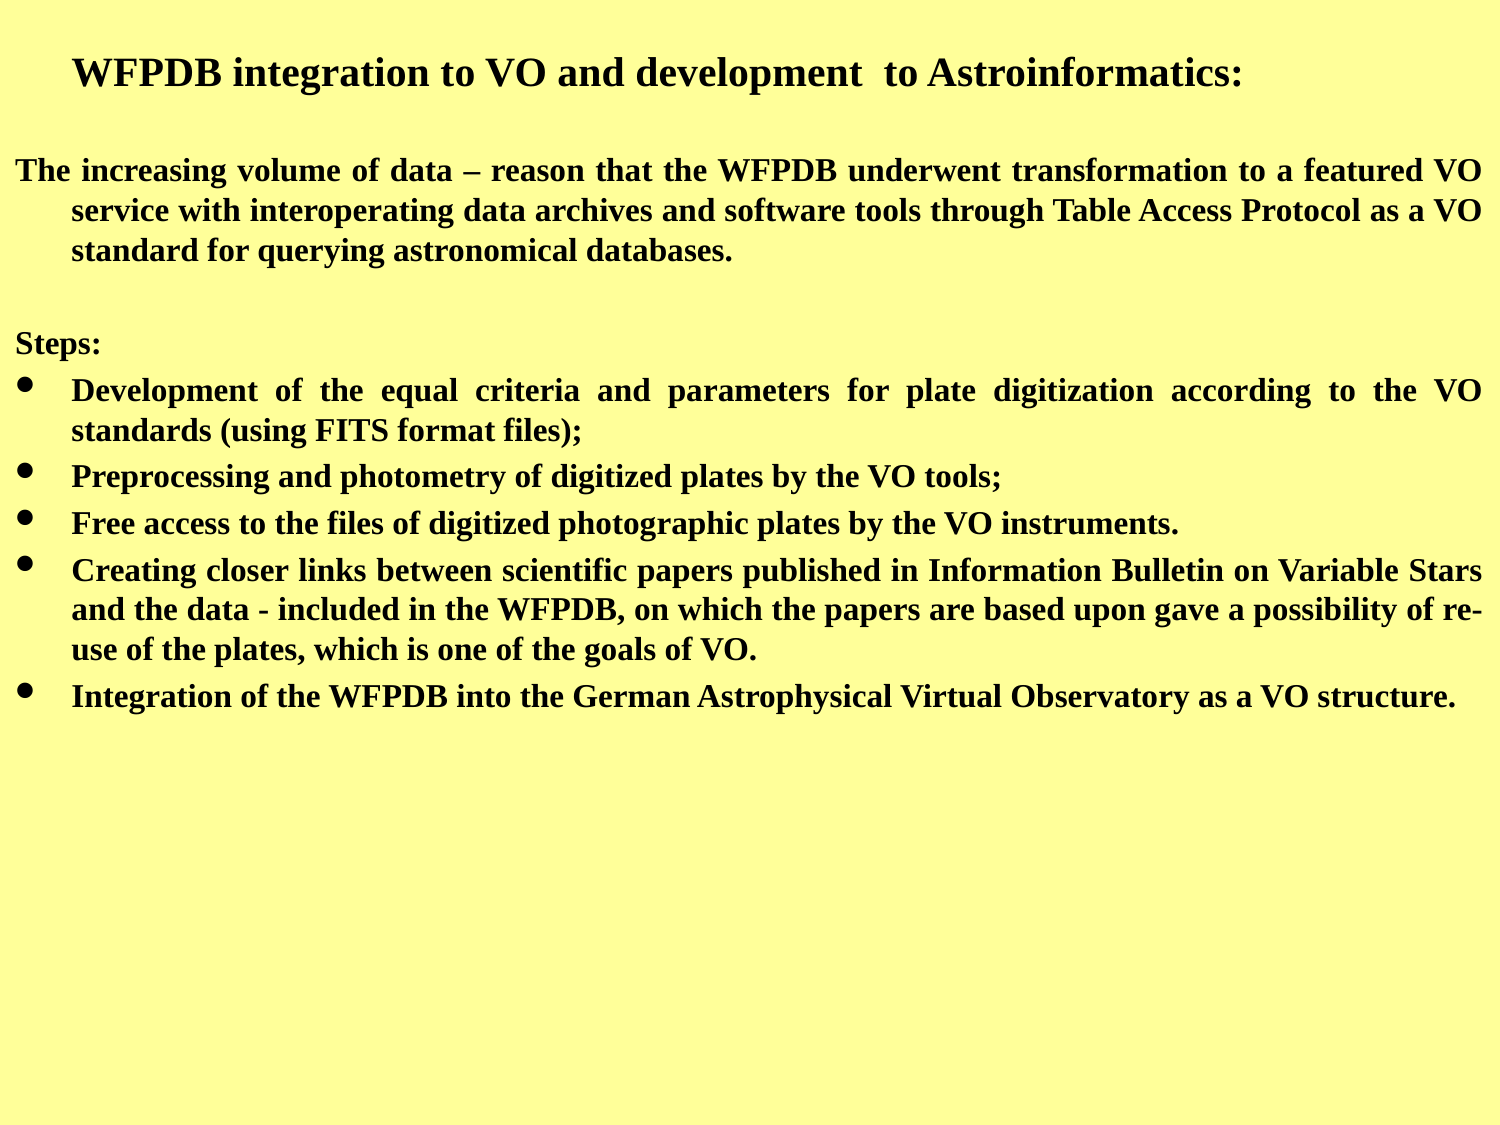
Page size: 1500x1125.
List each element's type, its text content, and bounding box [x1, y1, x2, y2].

list WFPDB integration to VO and development to Astroinformatics: The increasing volume of data – reason that the WFPDB underwent transformation to a featured VO service with interoperating data archives and software tools through Table Access Protocol as a VO standard for querying astronomical databases. Steps: Development of the equal criteria and parameters for plate digitization according to the VO standards (using FITS format files); Preprocessing and photometry of digitized plates by the VO tools; Free access to the files of digitized photographic plates by the VO instruments. Creating closer links between scientific papers published in Information Bulletin on Variable Stars and the data - included in the WFPDB, on which the papers are based upon gave a possibility of re-use of the plates, which is one of the goals of VO. Integration of the WFPDB into the German Astrophysical Virtual Observatory as a VO structure. [0, 37, 1500, 776]
